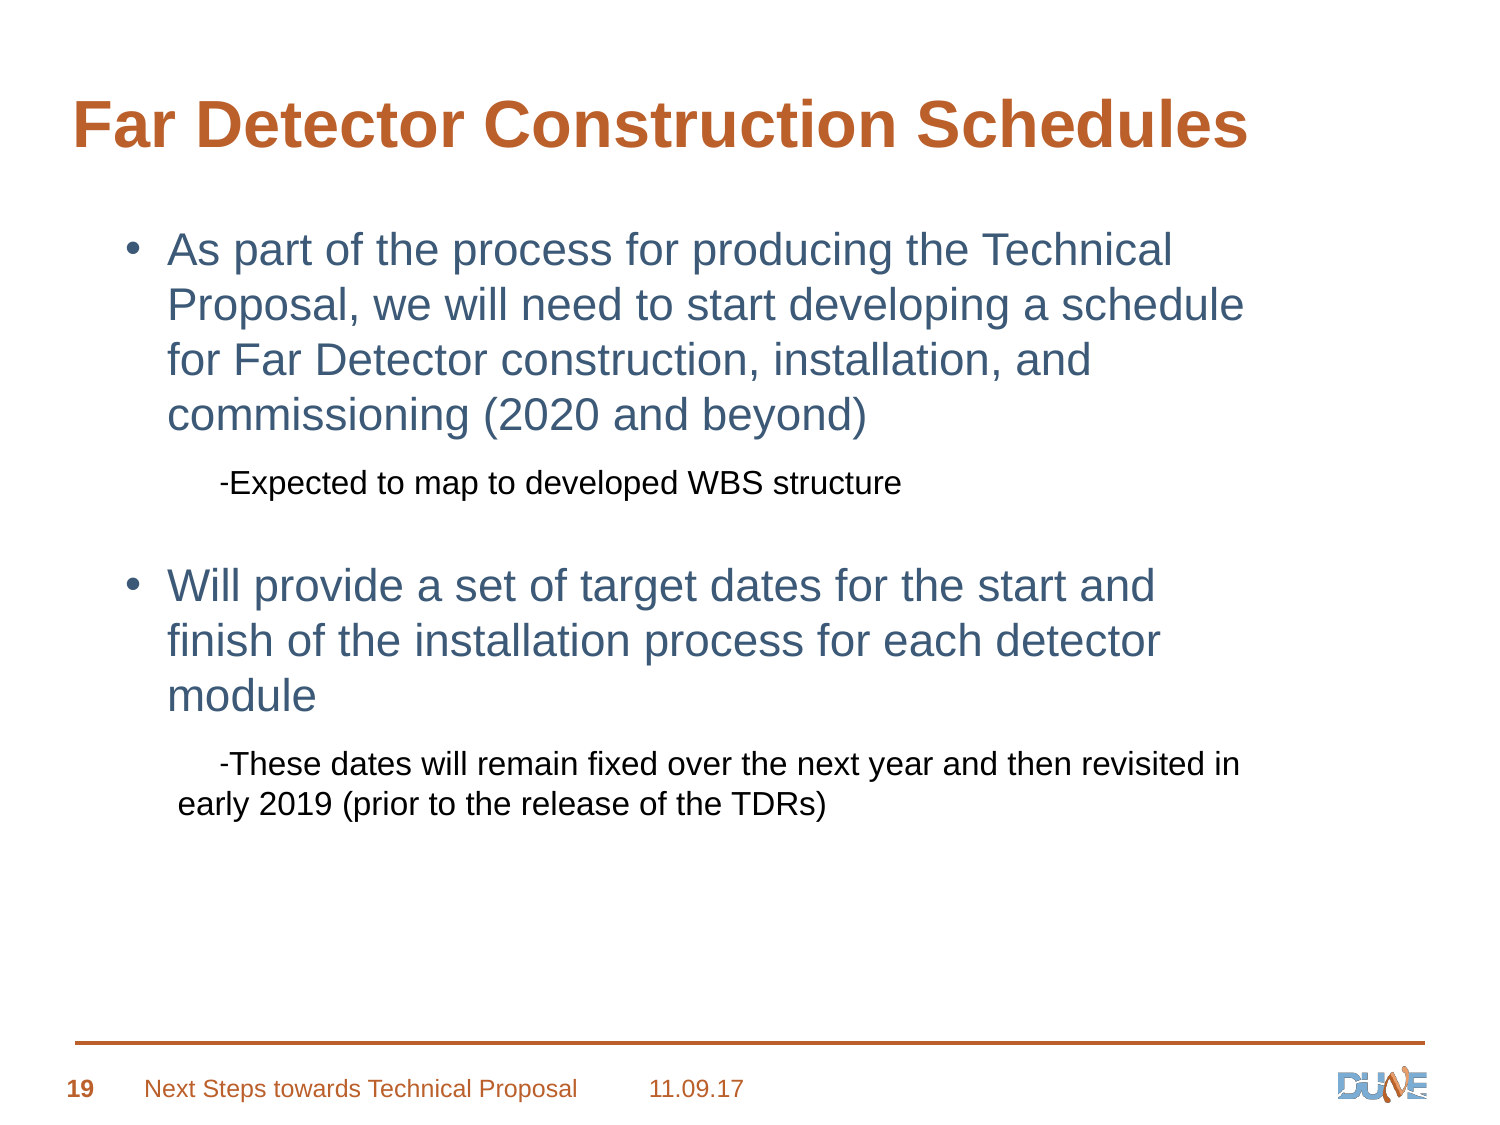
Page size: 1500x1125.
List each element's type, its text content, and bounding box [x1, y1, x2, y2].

slide_number 19 [39, 1072, 95, 1103]
text_box As part of the process for producing the Technical Proposal, we will need to start developing a schedule for Far Detector construction, installation, and commissioning (2020 and beyond) Expected to map to developed WBS structure Will provide a set of target dates for the start and finish of the installation process for each detector module These dates will remain fixed over the next year and then revisited in early 2019 (prior to the release of the TDRs) [125, 212, 1275, 963]
footer Next Steps towards Technical Proposal [142, 1072, 600, 1103]
title Far Detector Construction Schedules [72, 81, 1428, 162]
picture [1338, 1066, 1427, 1103]
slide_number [646, 1072, 966, 1103]
